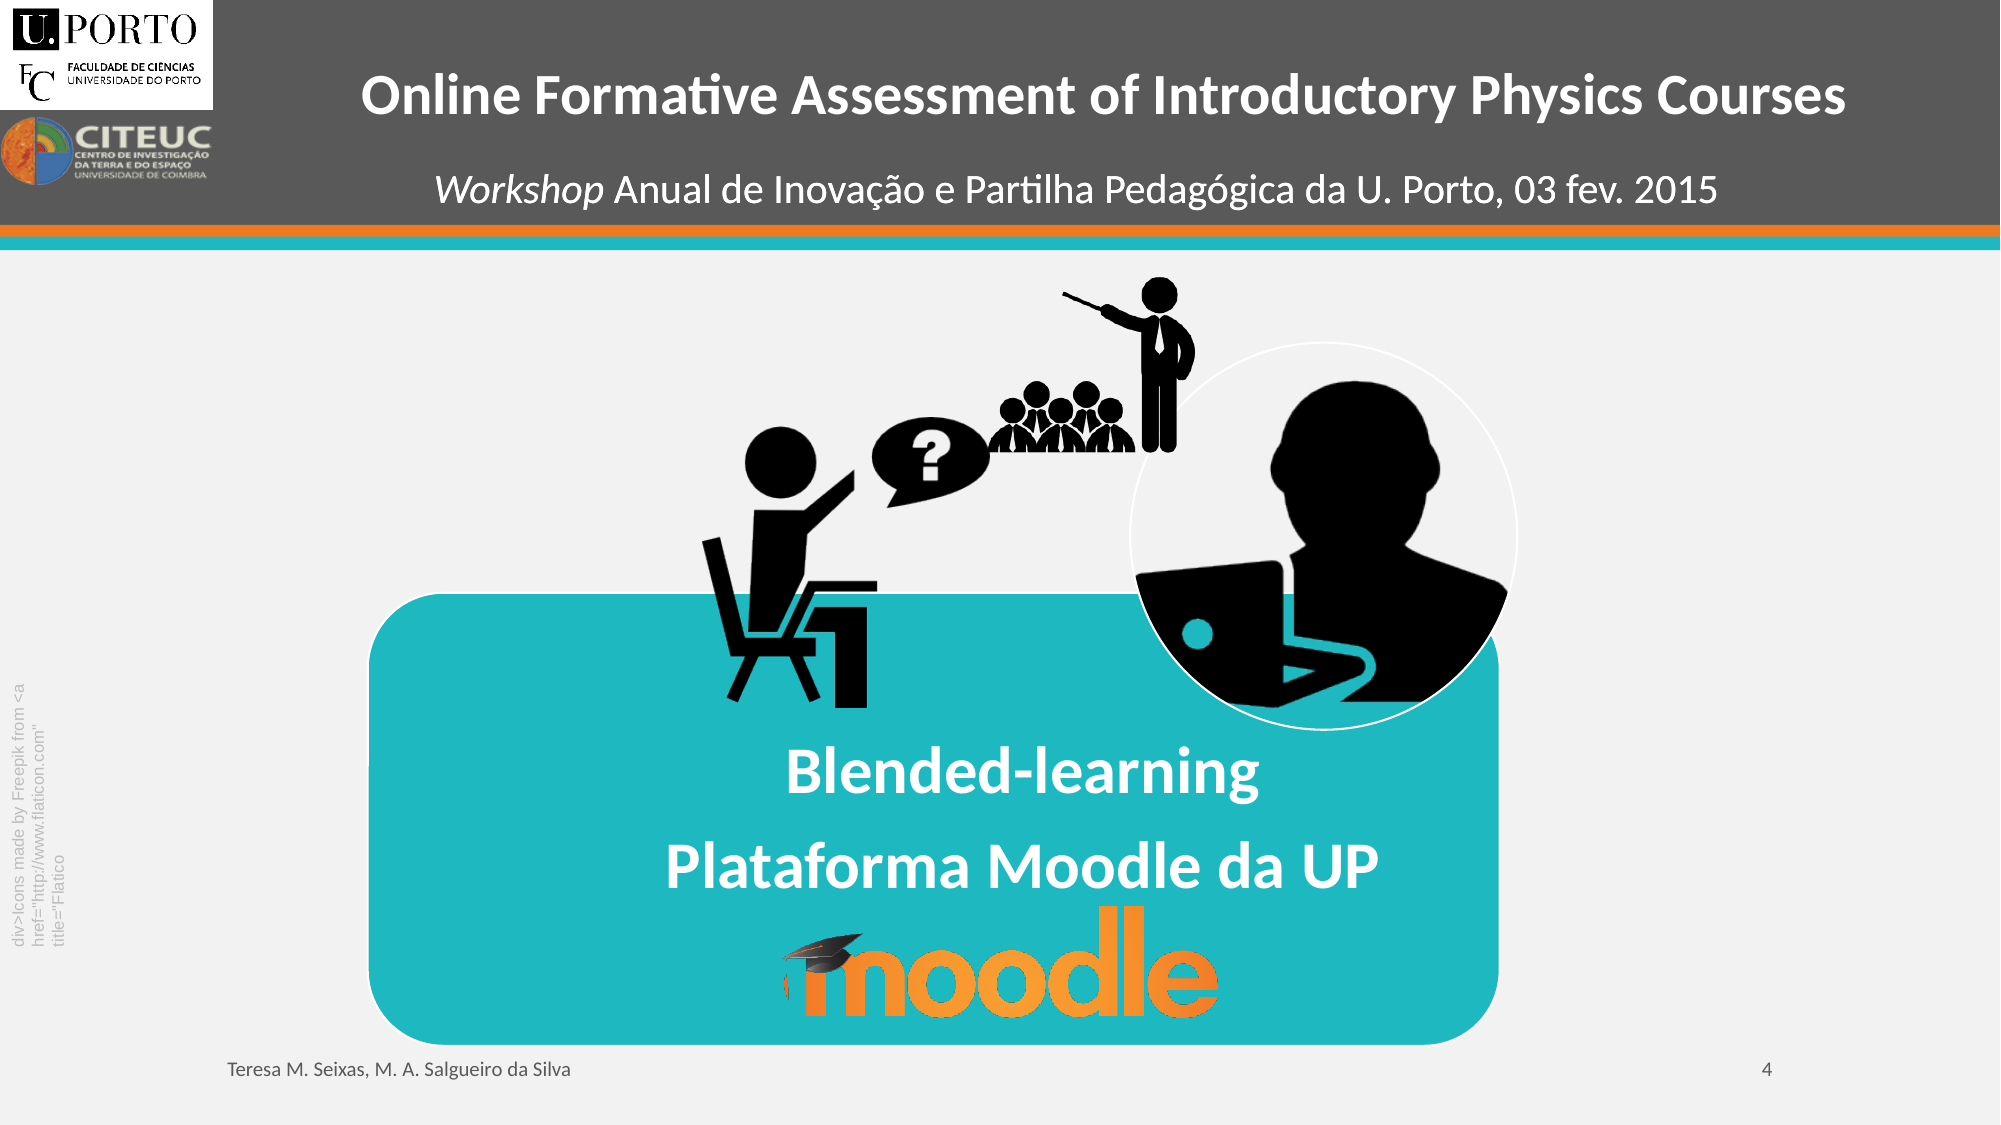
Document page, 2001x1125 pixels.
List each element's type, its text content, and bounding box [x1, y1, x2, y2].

text_box Online Formative Assessment of Introductory Physics Courses [221, 19, 2000, 135]
picture [702, 259, 1196, 708]
footer Teresa M. Seixas, M. A. Salgueiro da Silva [212, 1045, 355, 1091]
picture [0, 115, 213, 187]
picture [782, 906, 1218, 1018]
slide_number 4 [1562, 1045, 1788, 1091]
text_box div>Icons made by Freepik from <a href="http://www.flaticon.com" title="Flatico [0, 642, 75, 962]
picture [0, 0, 213, 110]
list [355, 211, 1518, 1125]
